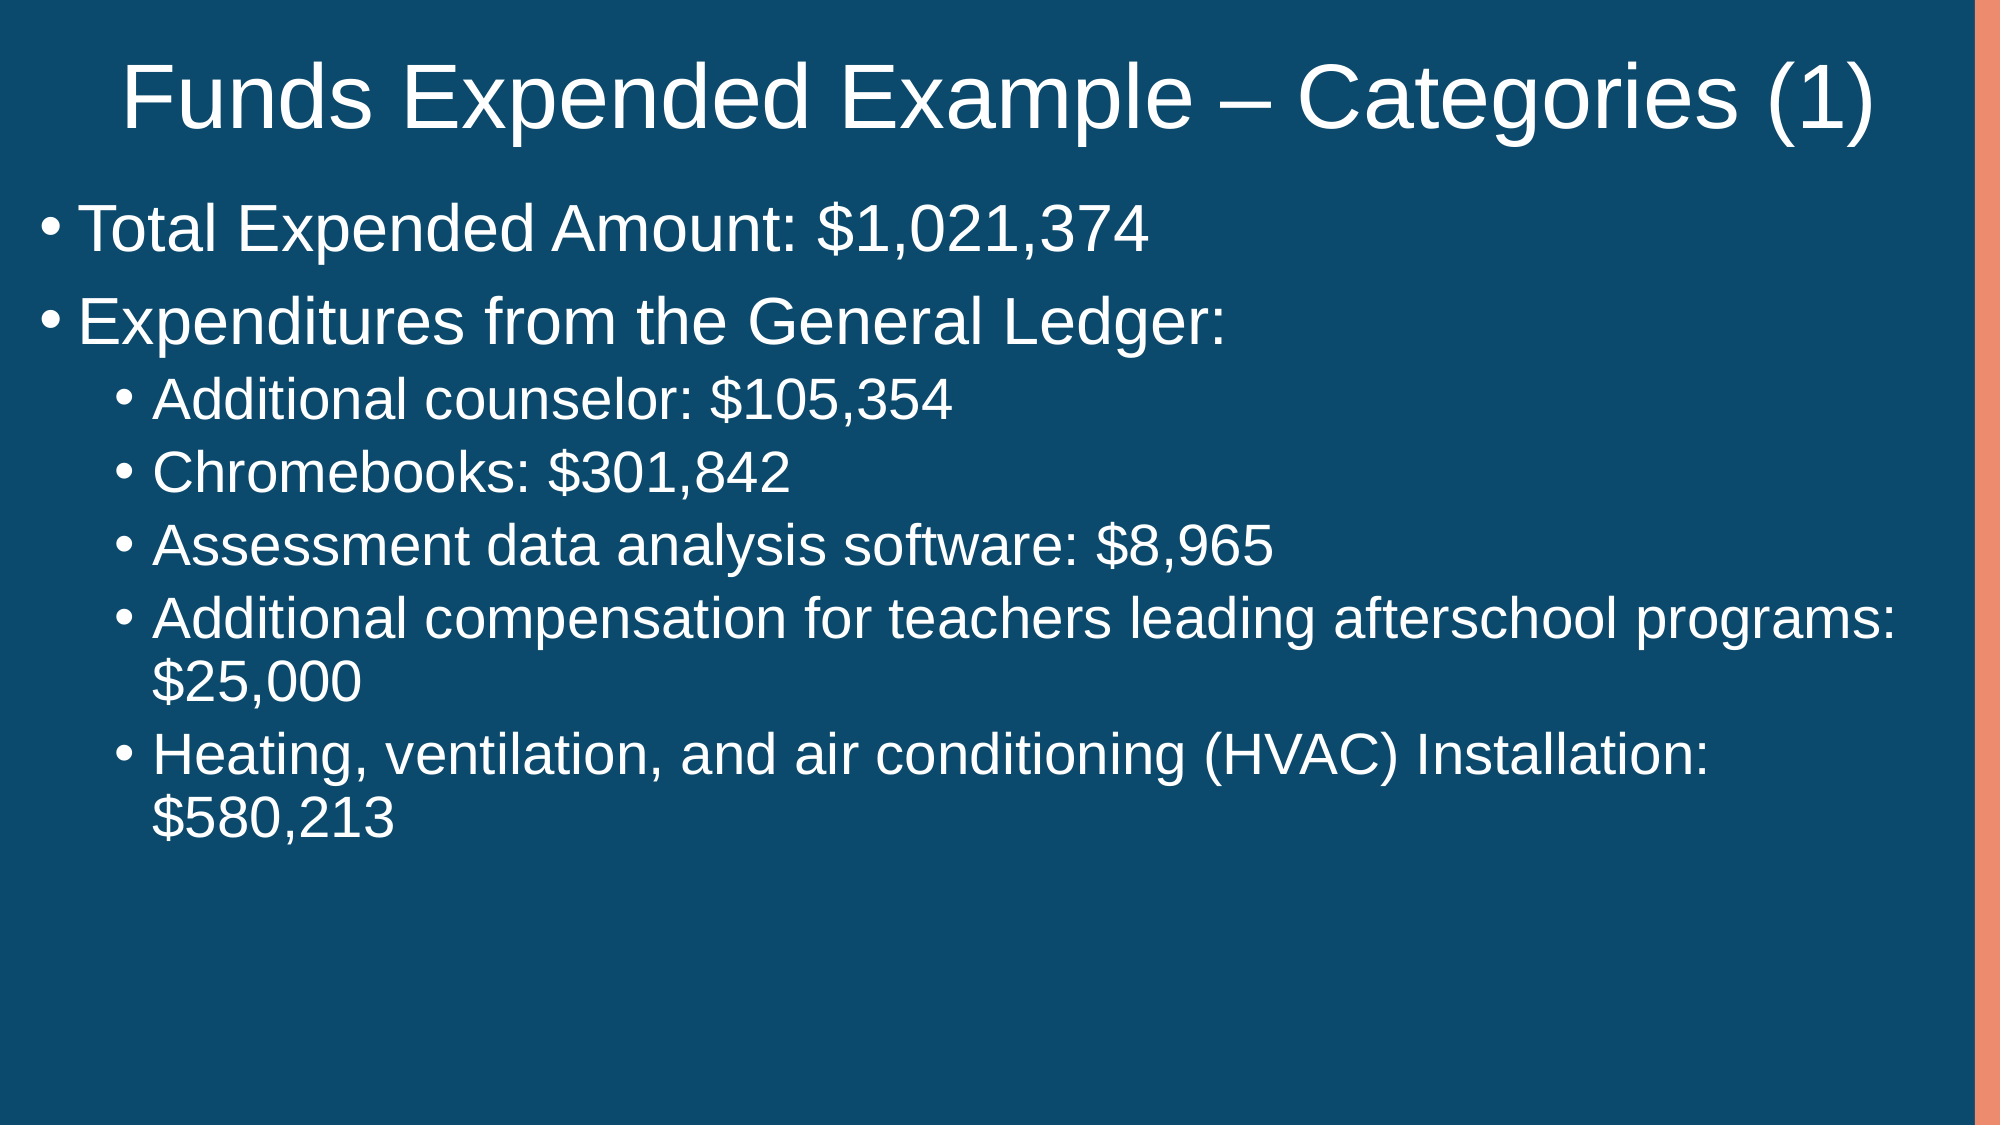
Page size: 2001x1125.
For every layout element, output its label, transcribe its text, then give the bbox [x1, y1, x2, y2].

title Funds Expended Example – Categories (1) [24, 0, 1975, 186]
list Total Expended Amount: $1,021,374 Expenditures from the General Ledger: Additional counselor: $105,354 Chromebooks: $301,842 Assessment data analysis software: $8,965 Additional compensation for teachers leading afterschool programs: $25,000 Heating, ventilation, and air conditioning (HVAC) Installation: $580,213 [24, 186, 1975, 1114]
